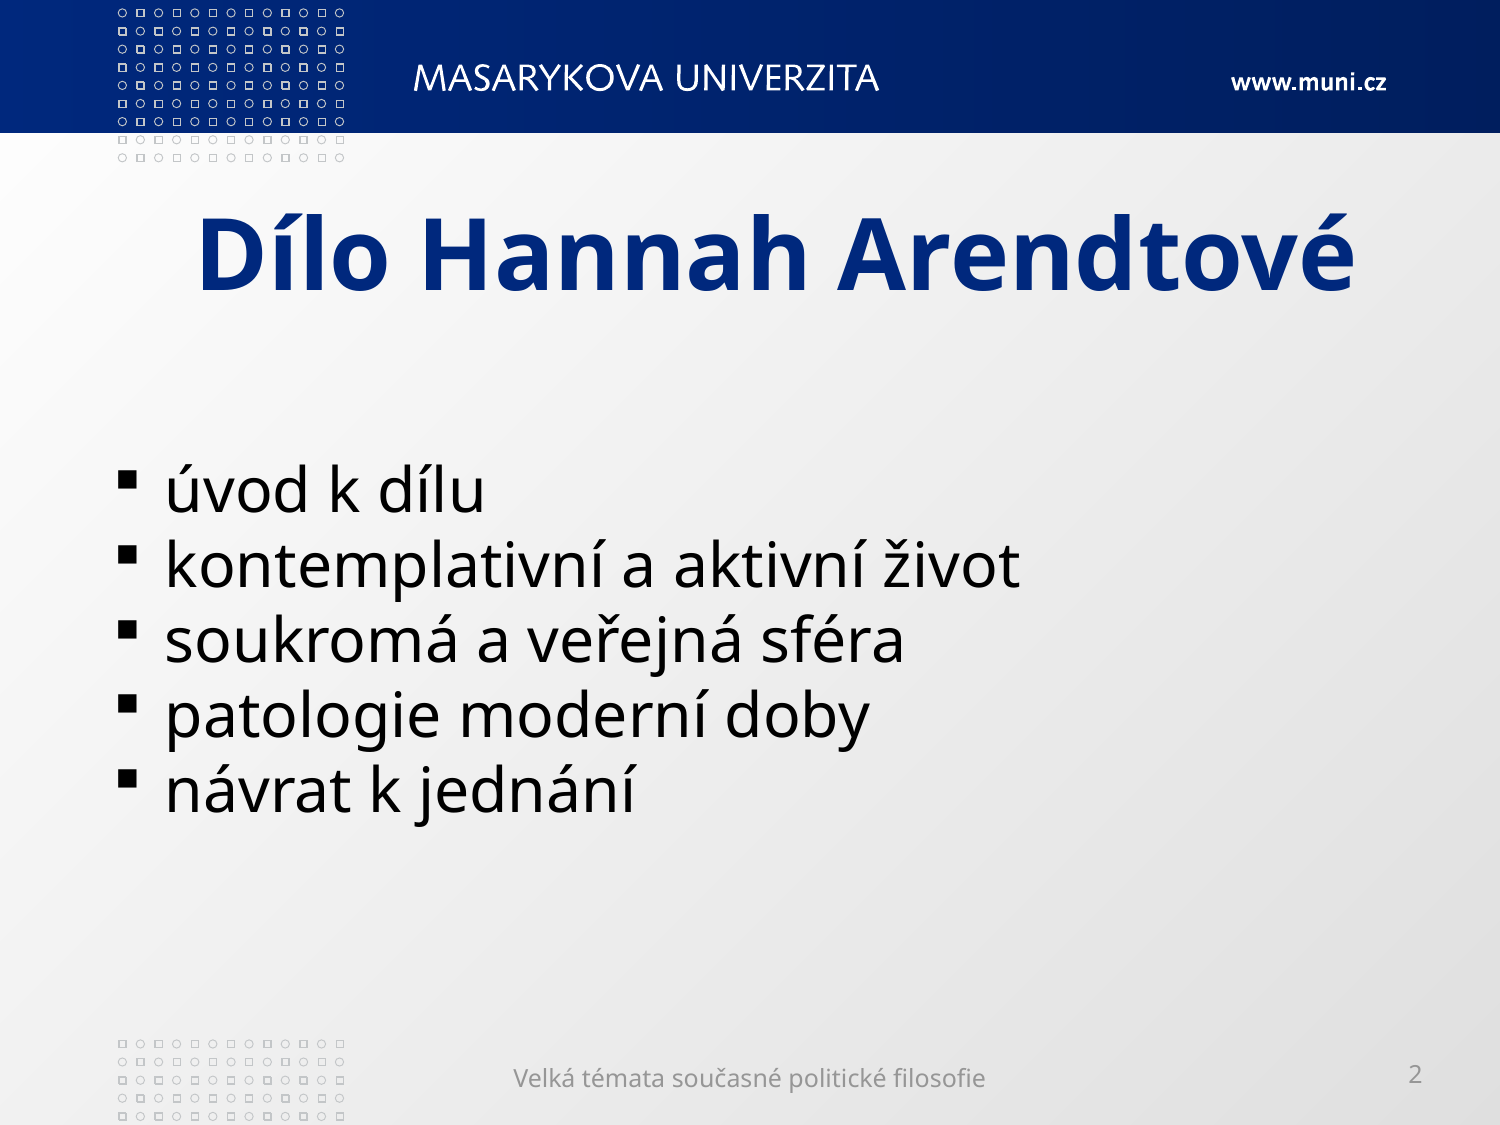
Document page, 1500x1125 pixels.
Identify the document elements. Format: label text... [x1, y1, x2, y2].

title Dílo Hannah Arendtové [115, 151, 1438, 318]
footer Velká témata současné politické filosofie [419, 1024, 1081, 1101]
text_box úvod k dílu kontemplativní a aktivní život soukromá a veřejná sféra patologie moderní doby návrat k jednání [98, 442, 1465, 832]
slide_number 2 [1124, 1024, 1438, 1101]
